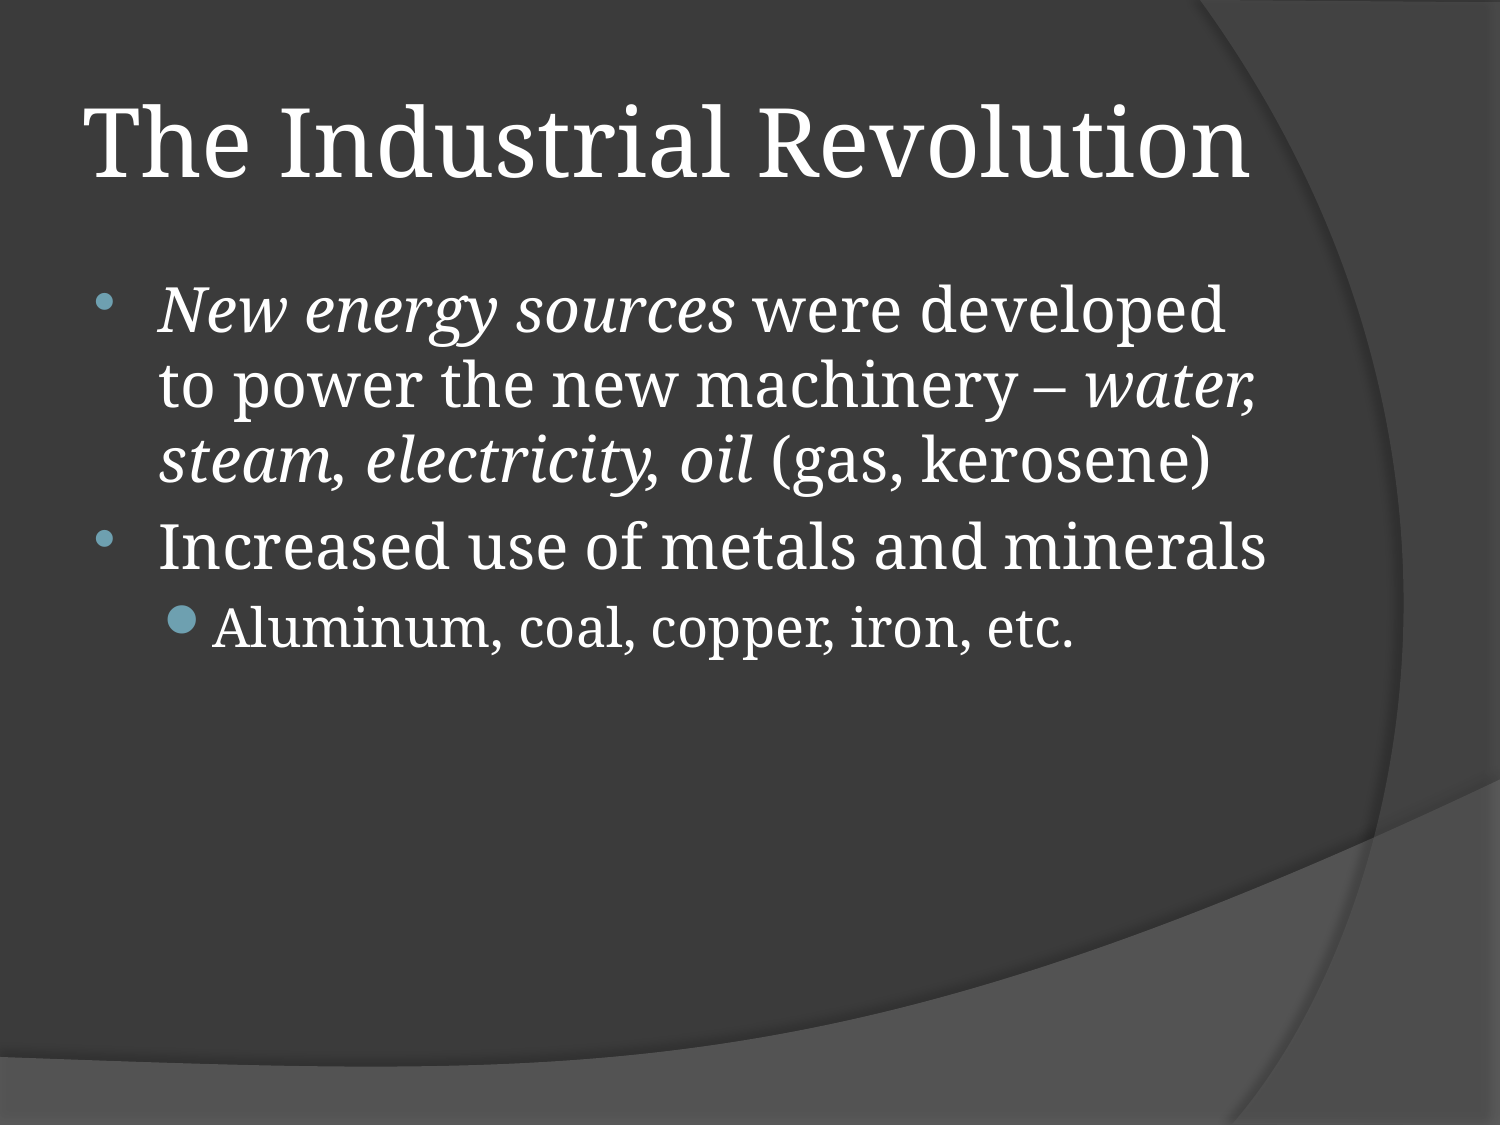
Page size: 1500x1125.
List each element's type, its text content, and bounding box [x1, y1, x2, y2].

title The Industrial Revolution [74, 44, 1301, 233]
list New energy sources were developed to power the new machinery – water, steam, electricity, oil (gas, kerosene) Increased use of metals and minerals Aluminum, coal, copper, iron, etc. [74, 262, 1301, 1006]
